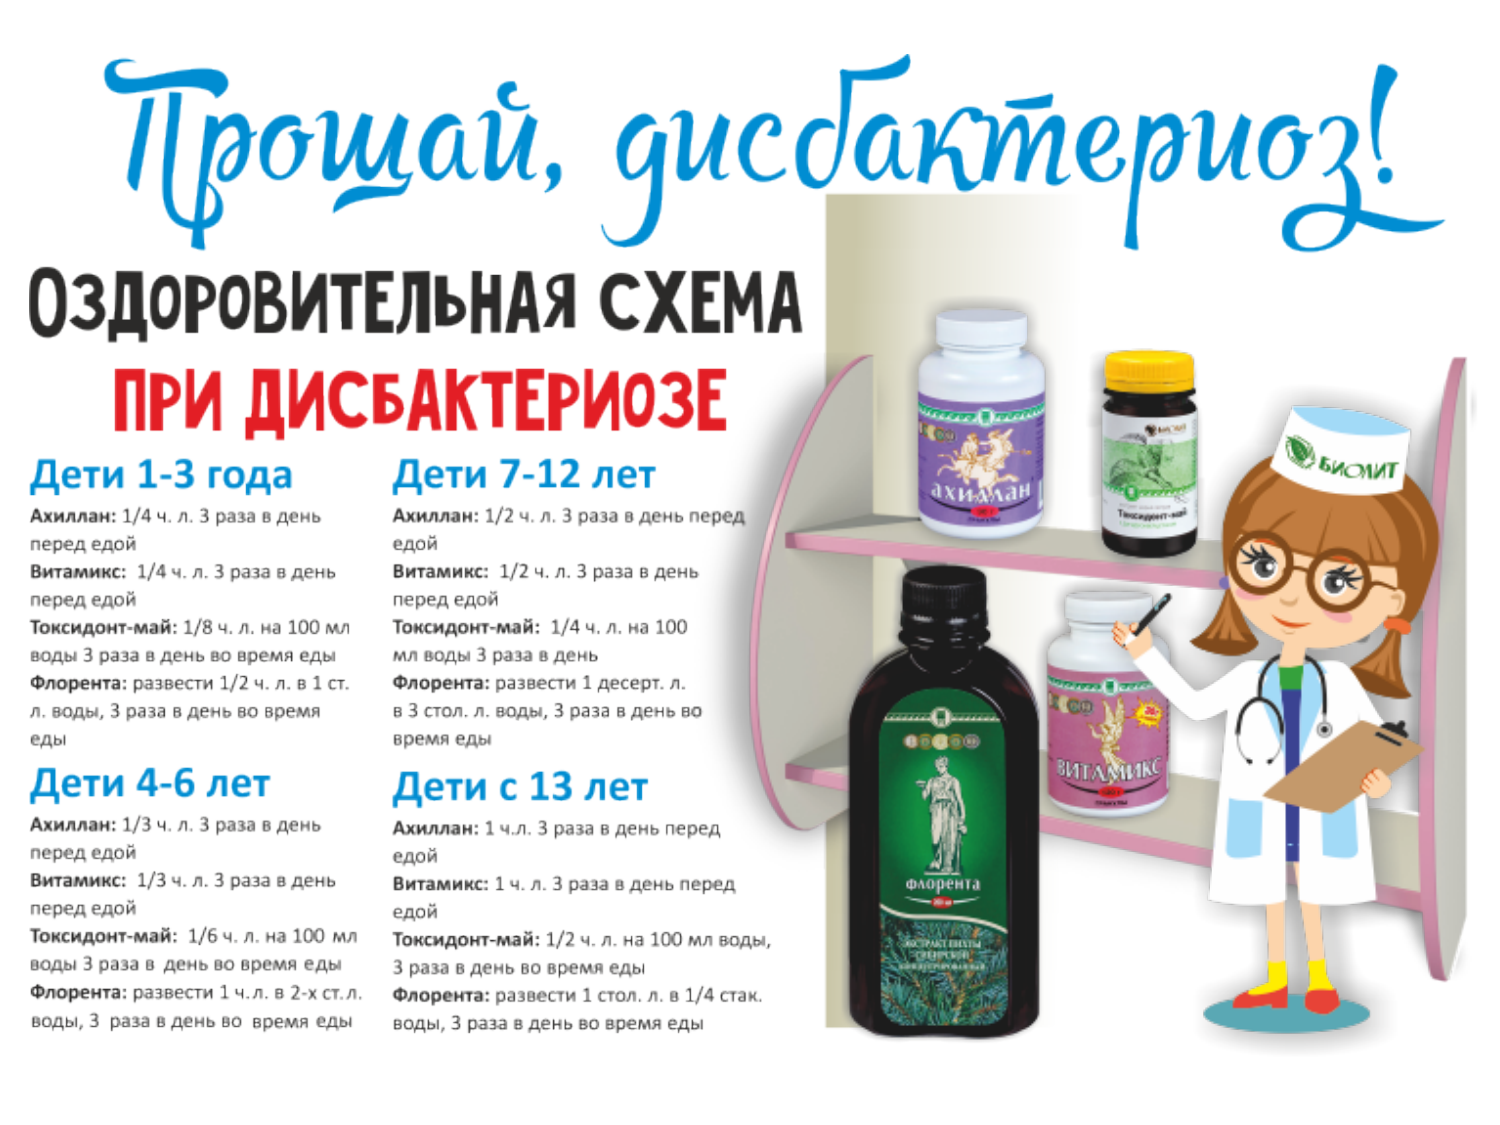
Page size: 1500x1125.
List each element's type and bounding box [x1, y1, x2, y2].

picture [29, 54, 1500, 1071]
